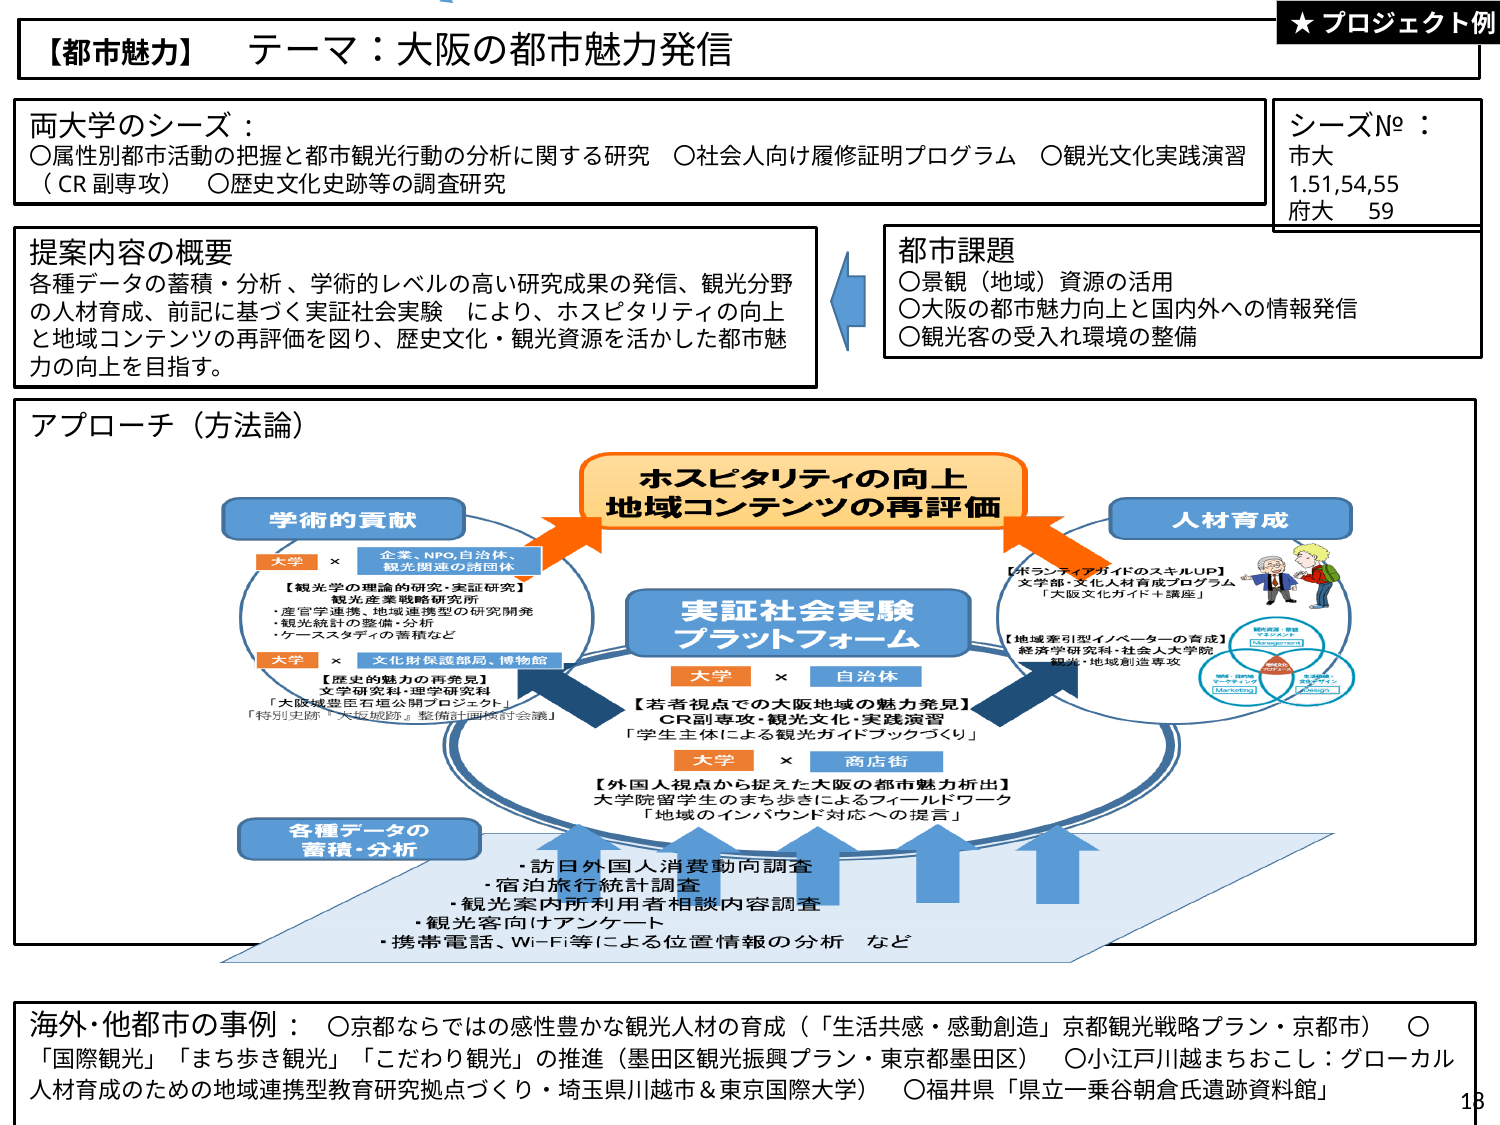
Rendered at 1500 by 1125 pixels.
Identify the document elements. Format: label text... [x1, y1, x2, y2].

text_box 【都市魅力】 テーマ：大阪の都市魅力発信 [18, 19, 1480, 79]
text_box 提案内容の概要 各種データの蓄積・分析 、学術的レベルの高い研究成果の発信、観光分野の人材育成、前記に基づく実証社会実験 により、ホスピタリティの向上と地域コンテンツの再評価を図り、歴史文化・観光資源を活かした都市魅力の向上を目指す。 [14, 227, 817, 387]
text_box アプローチ（方法論） [14, 399, 1476, 945]
text_box 都市課題 〇景観（地域）資源の活用 〇大阪の都市魅力向上と国内外への情報発信 〇観光客の受入れ環境の整備 [884, 225, 1482, 358]
slide_number 18 [1162, 1069, 1500, 1125]
text_box 海外･他都市の事例: 〇京都ならではの感性豊かな観光人材の育成（「生活共感・感動創造」京都観光戦略プラン・京都市） 〇「国際観光」「まち歩き観光」「こだわり観光」の推進（墨田区観光振興プラン・東京都墨田区） 〇小江戸川越まちおこし：グローカル人材育成のための地域連携型教育研究拠点づくり・埼玉県川越市＆東京国際大学） 〇福井県「県立一乗谷朝倉氏遺跡資料館」 [14, 1002, 1476, 1125]
text_box ★プロジェクト例 [1276, 0, 1500, 45]
text_box 両大学のシーズ: 〇属性別都市活動の把握と都市観光行動の分析に関する研究 〇社会人向け履修証明プログラム 〇観光文化実践演習（CR副専攻） 〇歴史文化史跡等の調査研究 [14, 99, 1266, 204]
picture [218, 452, 1362, 963]
text_box [830, 251, 866, 352]
text_box シーズ№ ： 市大 1.51,54,55 府大 59 [1273, 99, 1482, 232]
